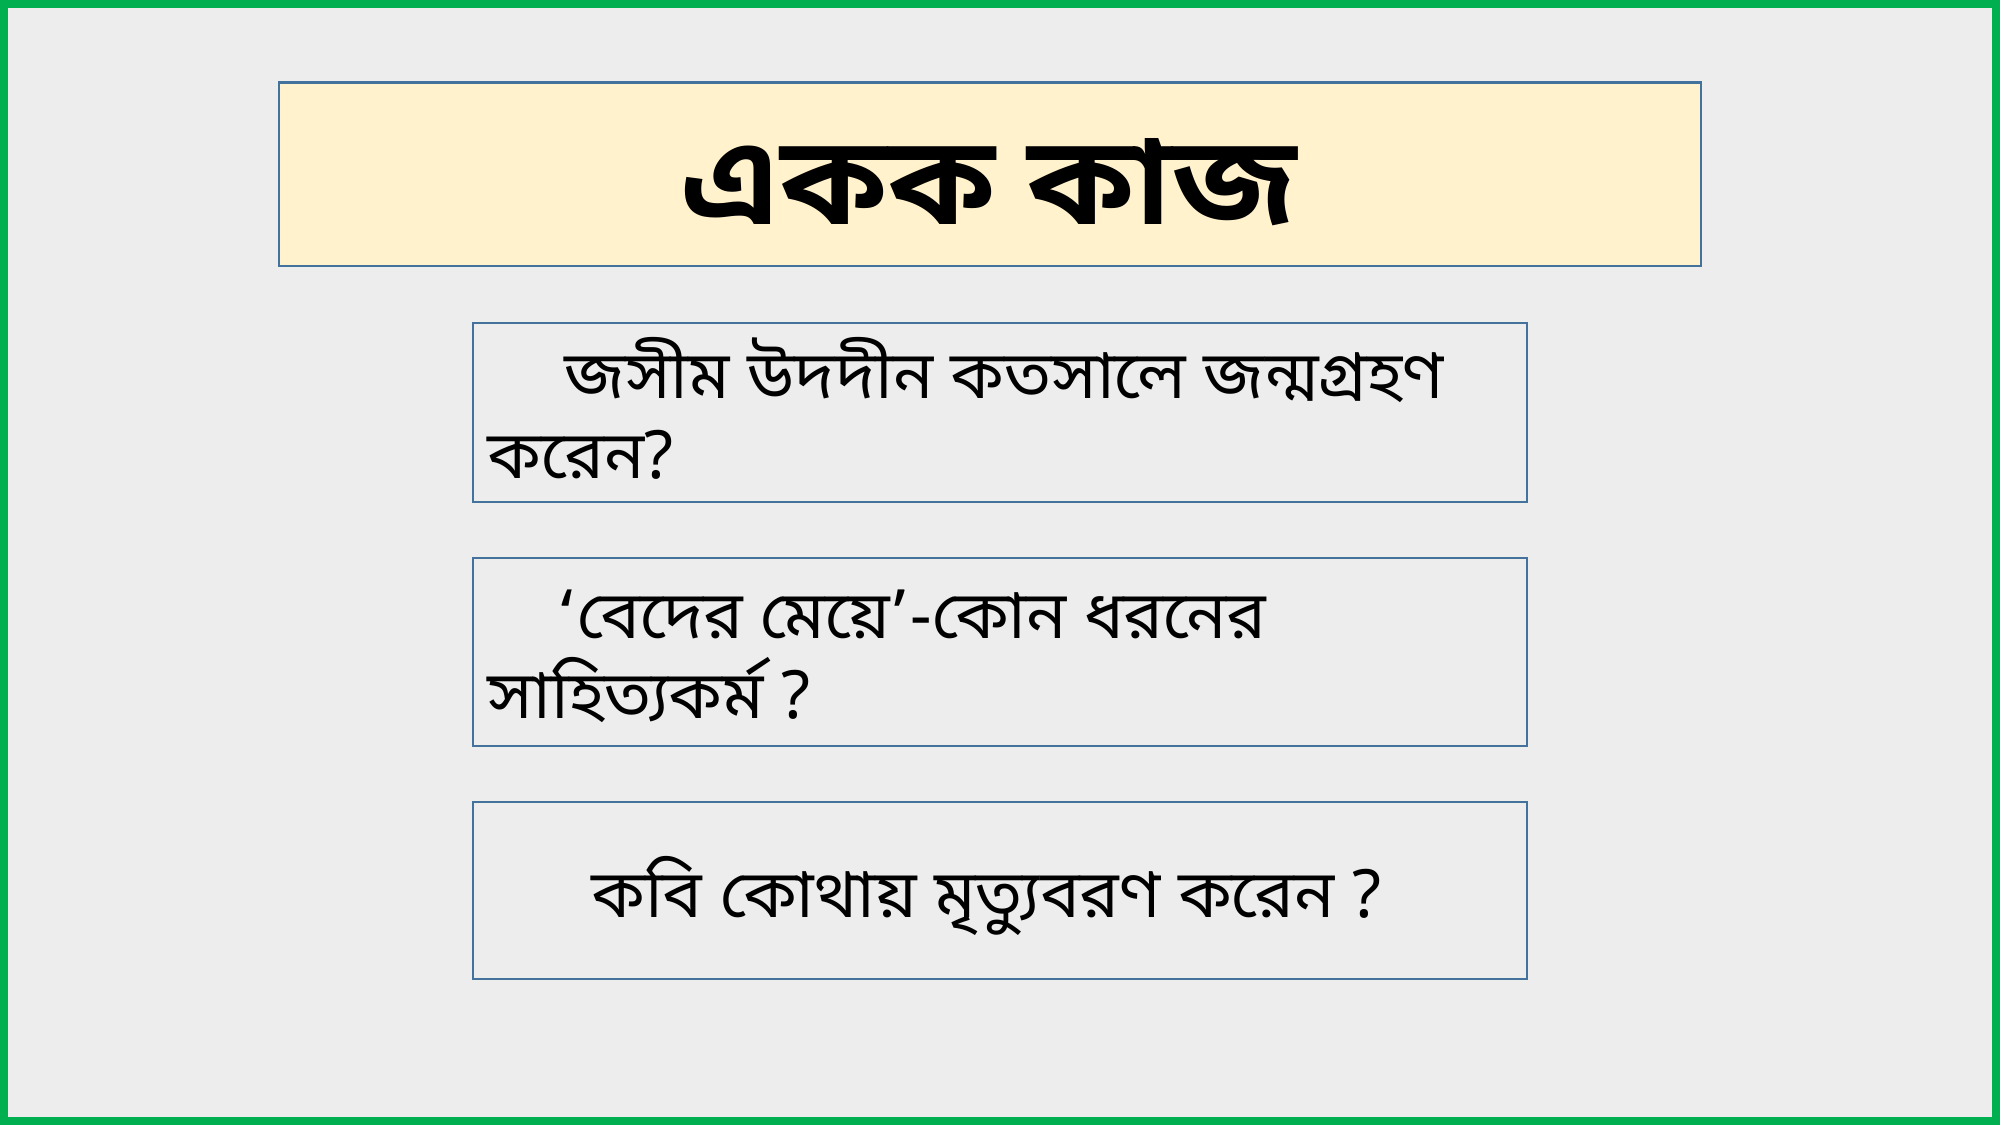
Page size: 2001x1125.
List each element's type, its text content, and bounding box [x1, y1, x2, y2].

text_box [0, 0, 2000, 1125]
text_box জসীম উদদীন কতসালে জন্মগ্রহণ করেন? [472, 322, 1528, 503]
text_box ‘বেদের মেয়ে’-কোন ধরনের সাহিত্যকর্ম ? [472, 557, 1528, 747]
text_box একক কাজ [278, 81, 1702, 267]
text_box কবি কোথায় মৃত্যুবরণ করেন ? [472, 801, 1528, 980]
